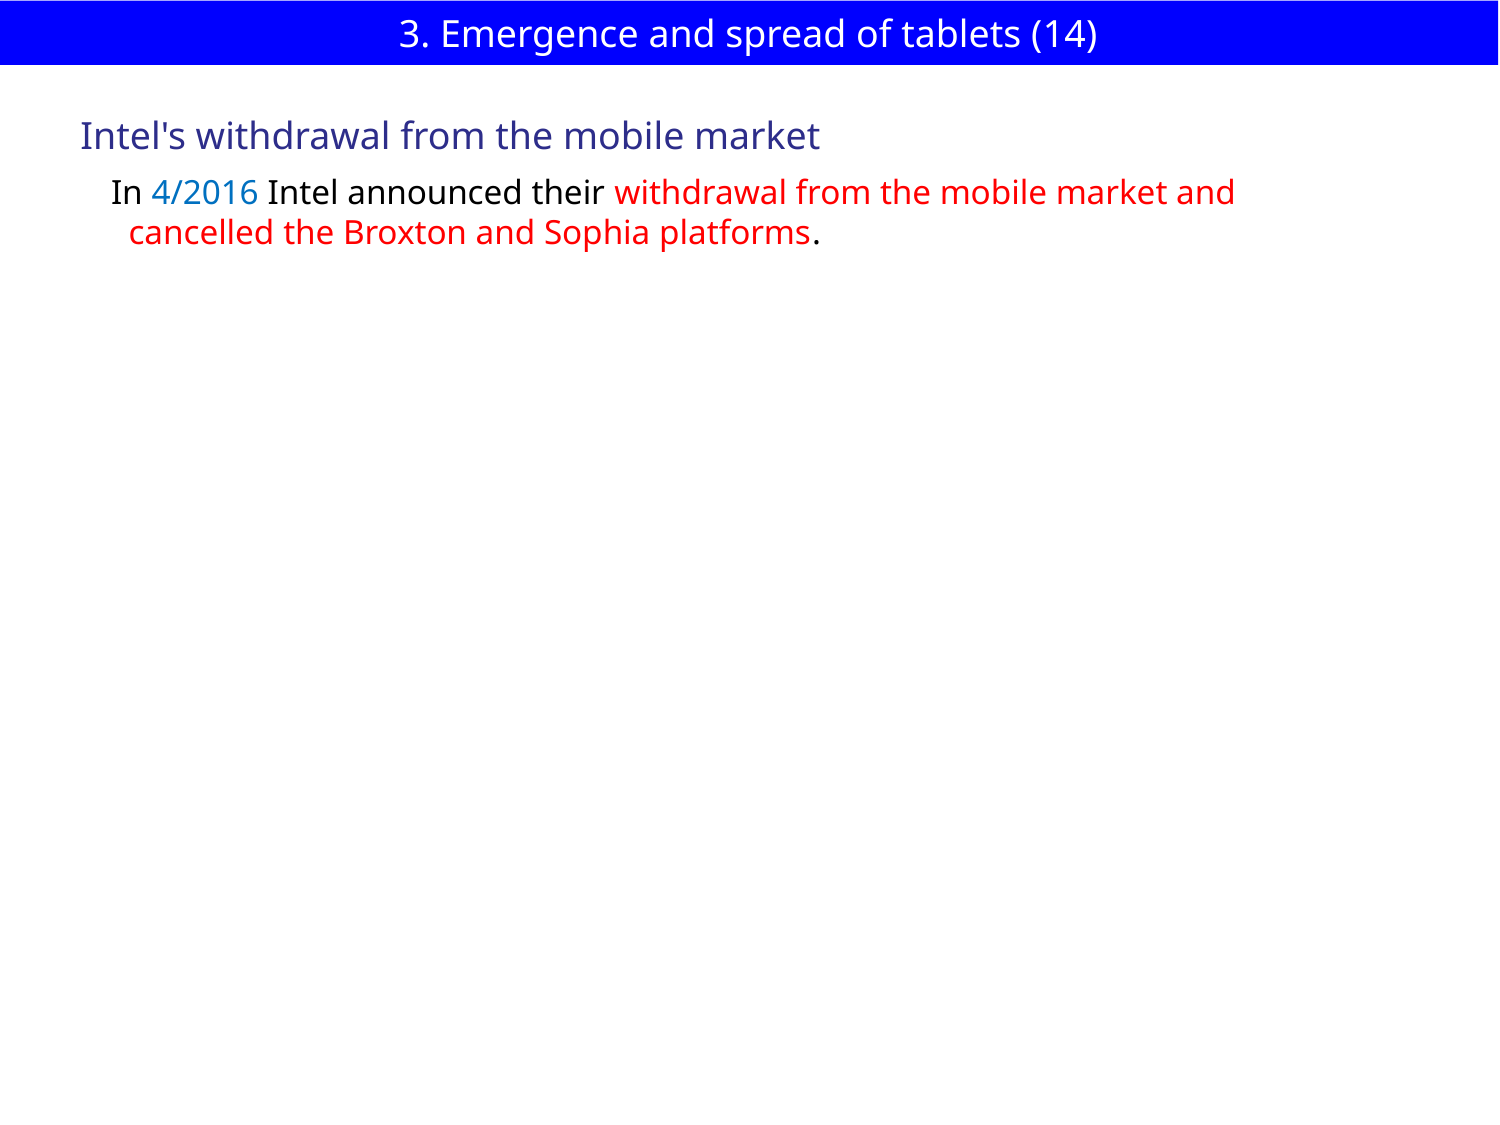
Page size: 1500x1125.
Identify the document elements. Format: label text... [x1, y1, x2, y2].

text_box Intel's withdrawal from the mobile market [65, 104, 836, 165]
text_box In 4/2016 Intel announced their withdrawal from the mobile market and cancelled the Broxton and Sophia platforms. [96, 163, 1252, 259]
title 3. Emergence and spread of tablets (14) [0, 0, 1499, 65]
